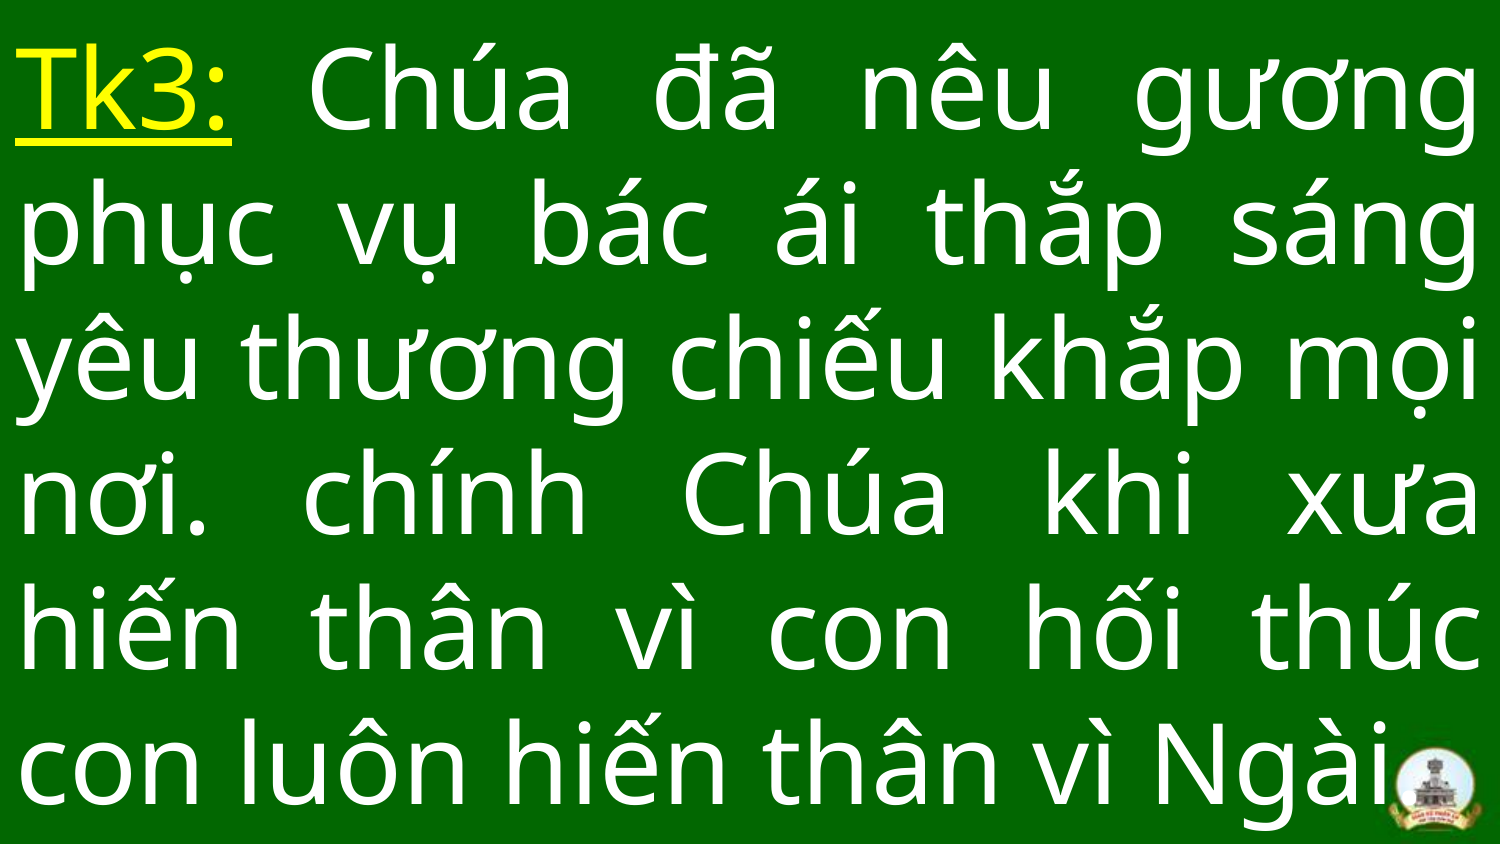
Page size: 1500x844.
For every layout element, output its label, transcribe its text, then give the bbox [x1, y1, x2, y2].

title Tk3: Chúa đã nêu gương phục vụ bác ái thắp sáng yêu thương chiếu khắp mọi nơi. chính Chúa khi xưa hiến thân vì con hối thúc con luôn hiến thân vì Ngài. [0, 0, 1500, 844]
